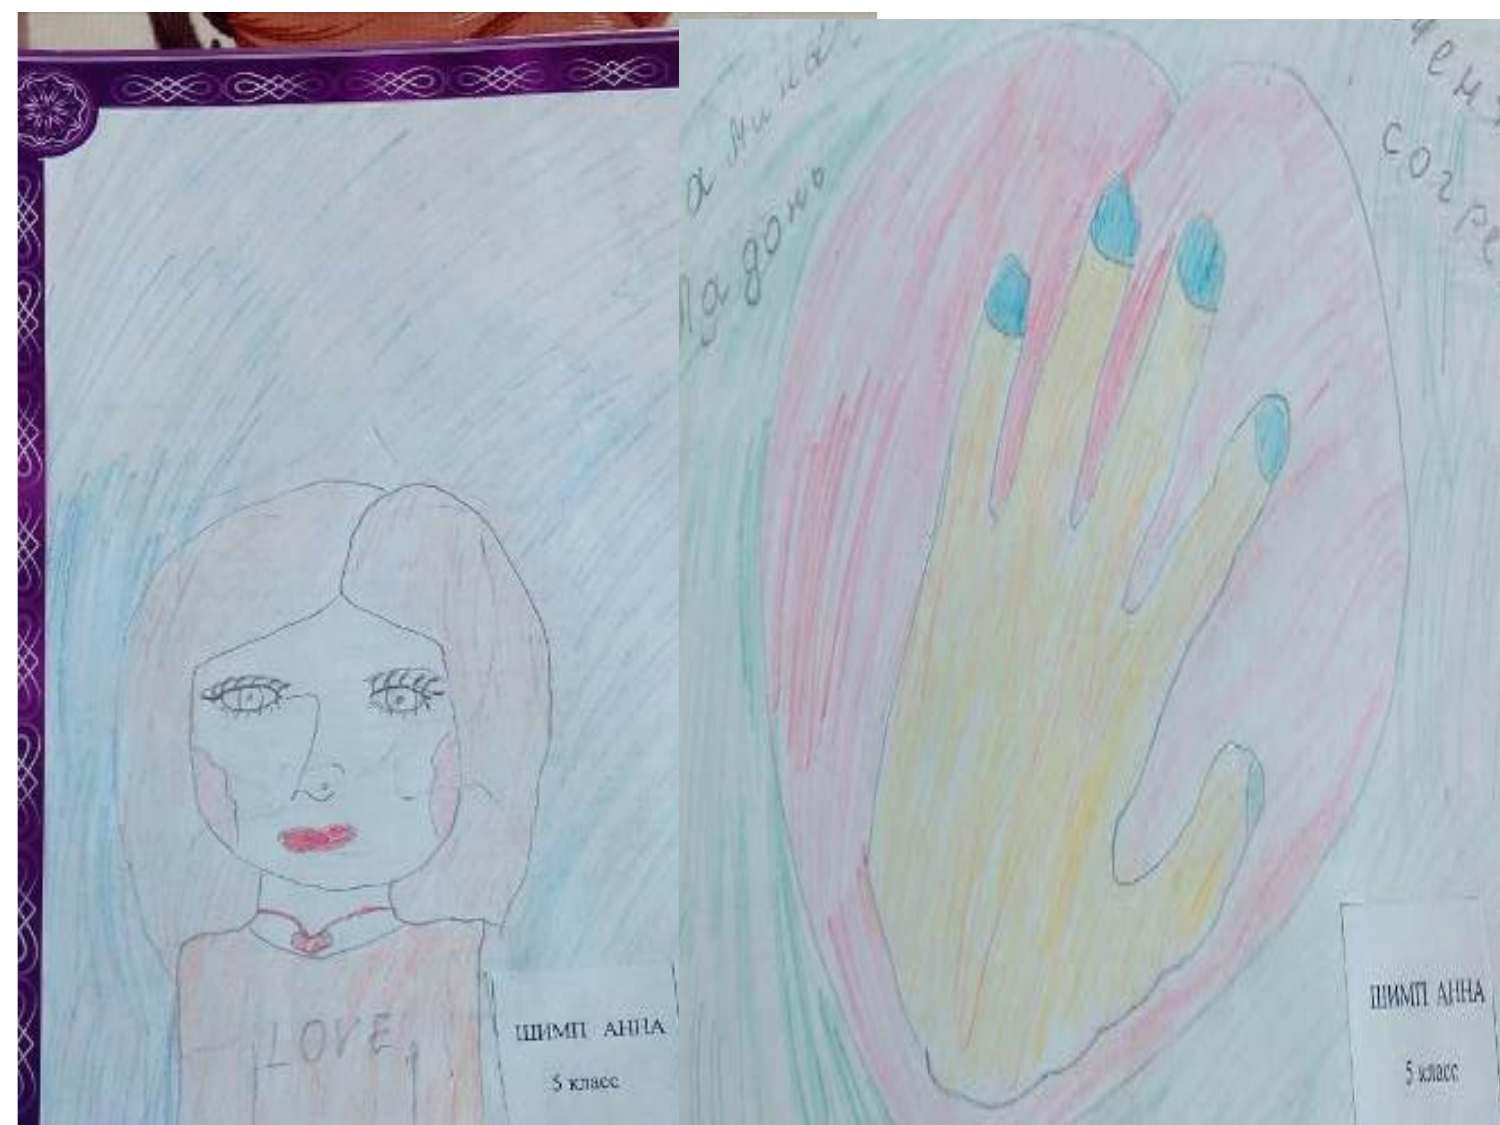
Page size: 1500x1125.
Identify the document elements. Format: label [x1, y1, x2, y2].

picture [678, 18, 1500, 1125]
list [17, 0, 878, 1125]
